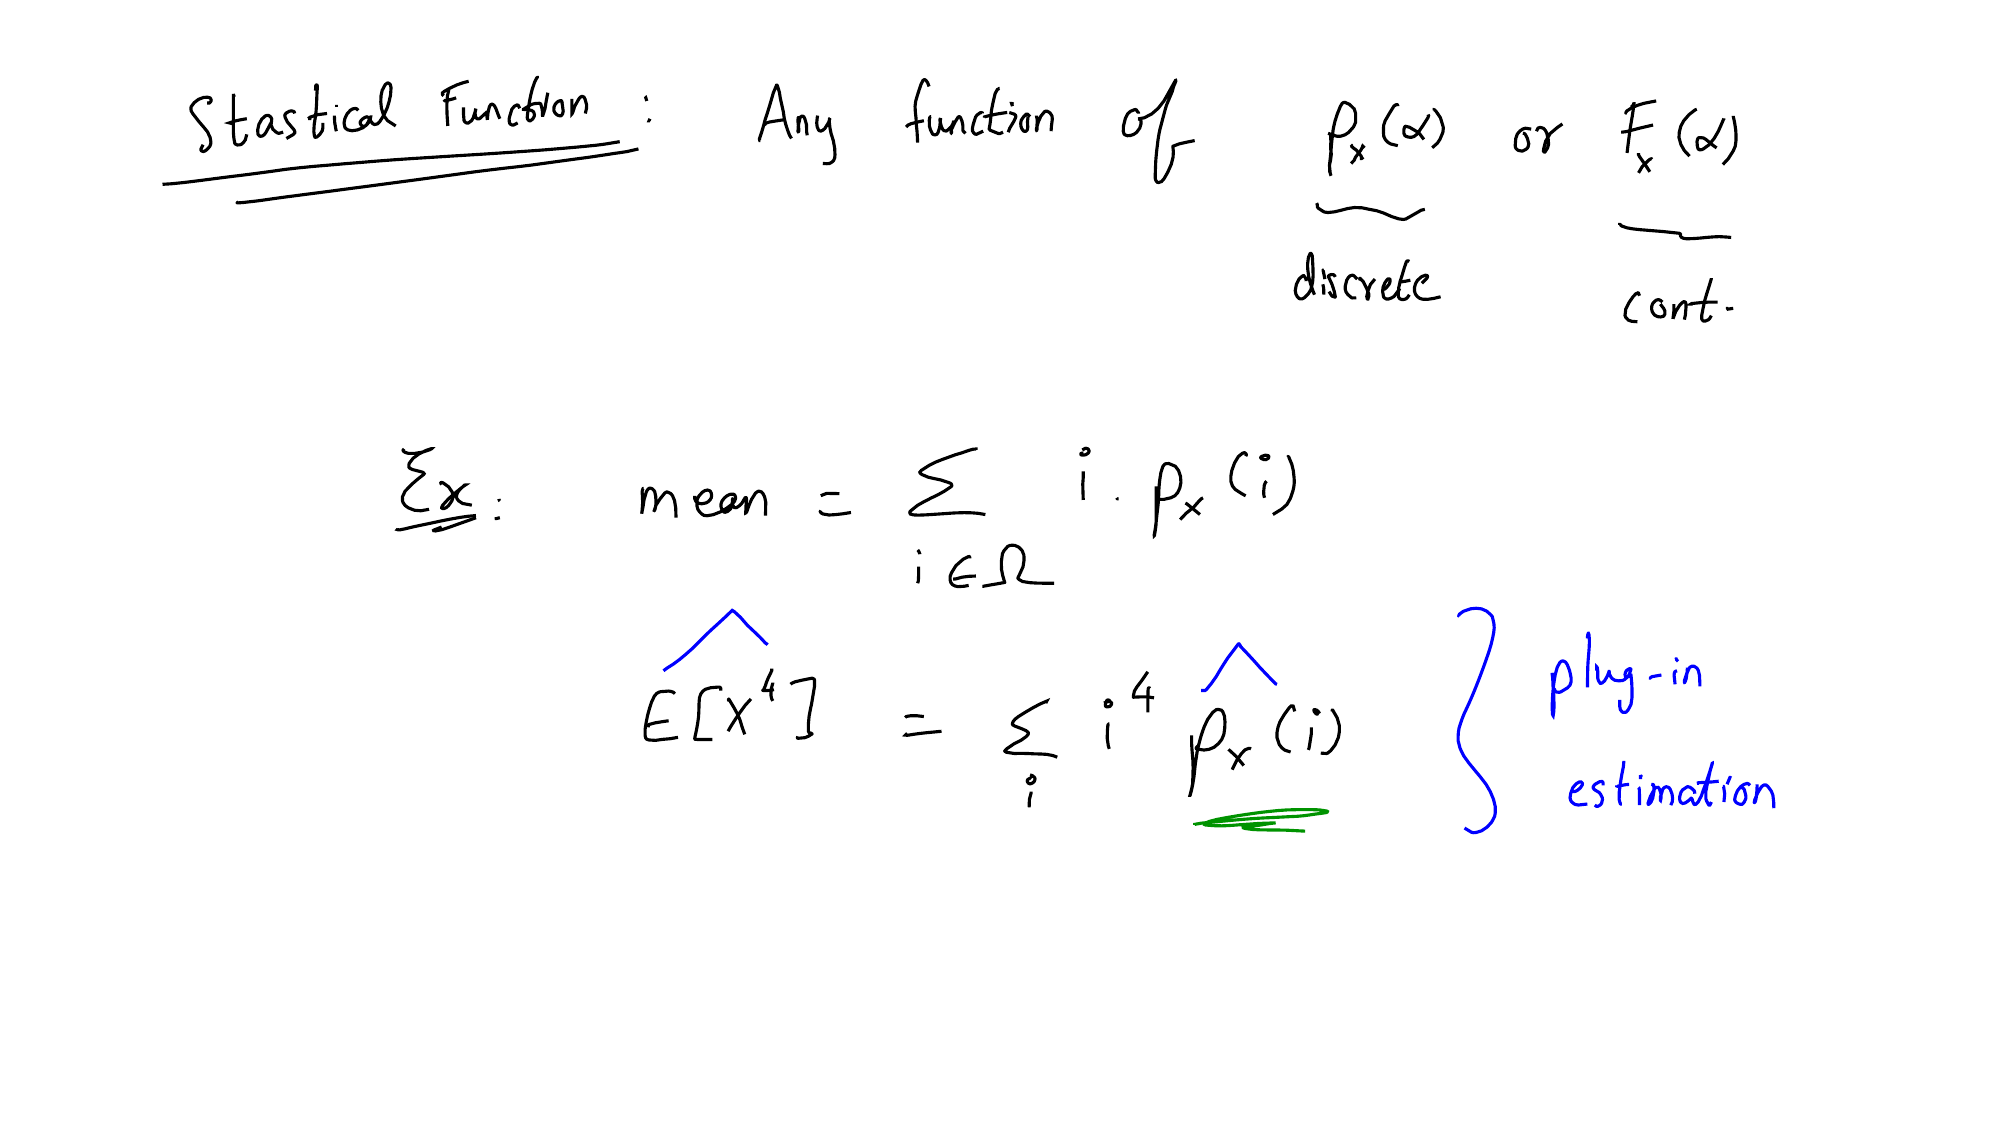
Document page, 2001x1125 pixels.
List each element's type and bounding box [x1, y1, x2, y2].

text_box [820, 493, 852, 515]
text_box [1457, 607, 1496, 834]
text_box [397, 448, 500, 531]
text_box [1552, 633, 1774, 809]
text_box [1122, 79, 1195, 184]
text_box [1104, 671, 1340, 796]
text_box [759, 85, 836, 164]
text_box [1570, 781, 1604, 807]
text_box [1004, 701, 1058, 808]
text_box [906, 79, 1053, 143]
text_box [162, 77, 650, 203]
text_box [1194, 809, 1329, 832]
text_box [909, 448, 1295, 587]
text_box [666, 609, 768, 668]
text_box [905, 715, 942, 736]
text_box [1621, 101, 1737, 173]
text_box [1328, 102, 1444, 176]
text_box [641, 488, 766, 518]
text_box [645, 668, 815, 741]
text_box [1295, 203, 1441, 300]
text_box [1515, 123, 1563, 153]
text_box [1218, 643, 1264, 671]
text_box [1619, 224, 1734, 321]
